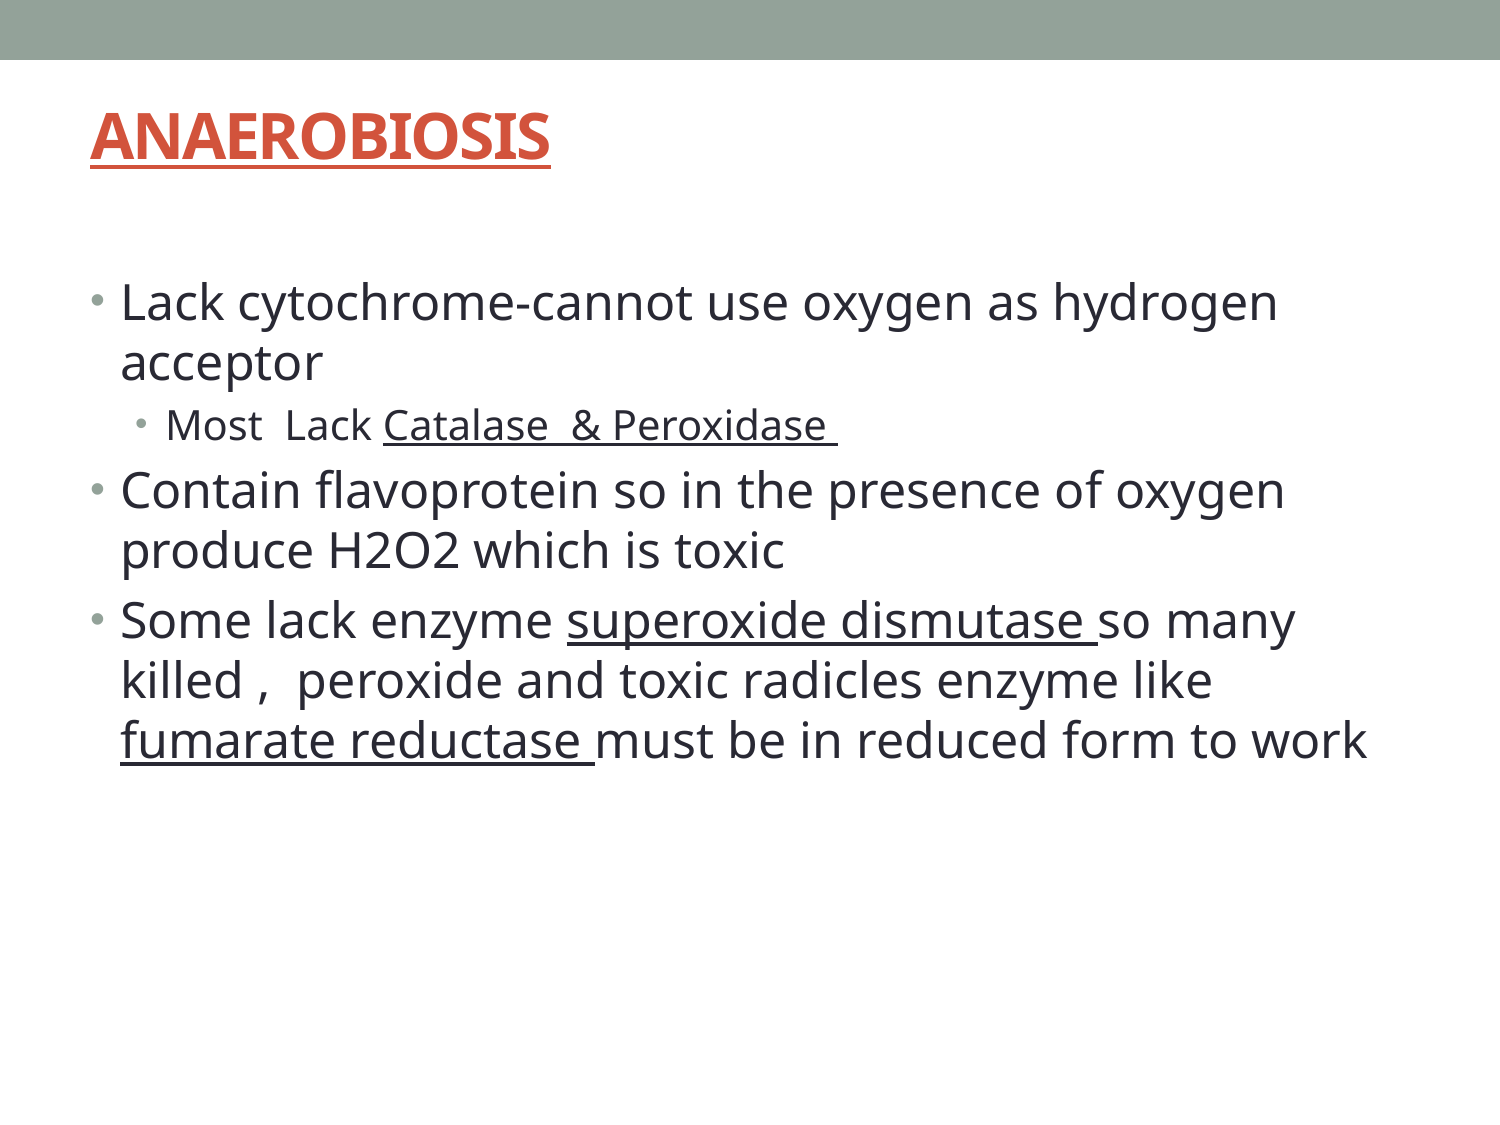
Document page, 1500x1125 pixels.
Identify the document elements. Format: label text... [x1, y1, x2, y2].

list Lack cytochrome-cannot use oxygen as hydrogen acceptor Most Lack Catalase & Peroxidase Contain flavoprotein so in the presence of oxygen produce H2O2 which is toxic Some lack enzyme superoxide dismutase so many killed , peroxide and toxic radicles enzyme like fumarate reductase must be in reduced form to work [75, 262, 1425, 1063]
title ANAEROBIOSIS [75, 87, 1425, 250]
